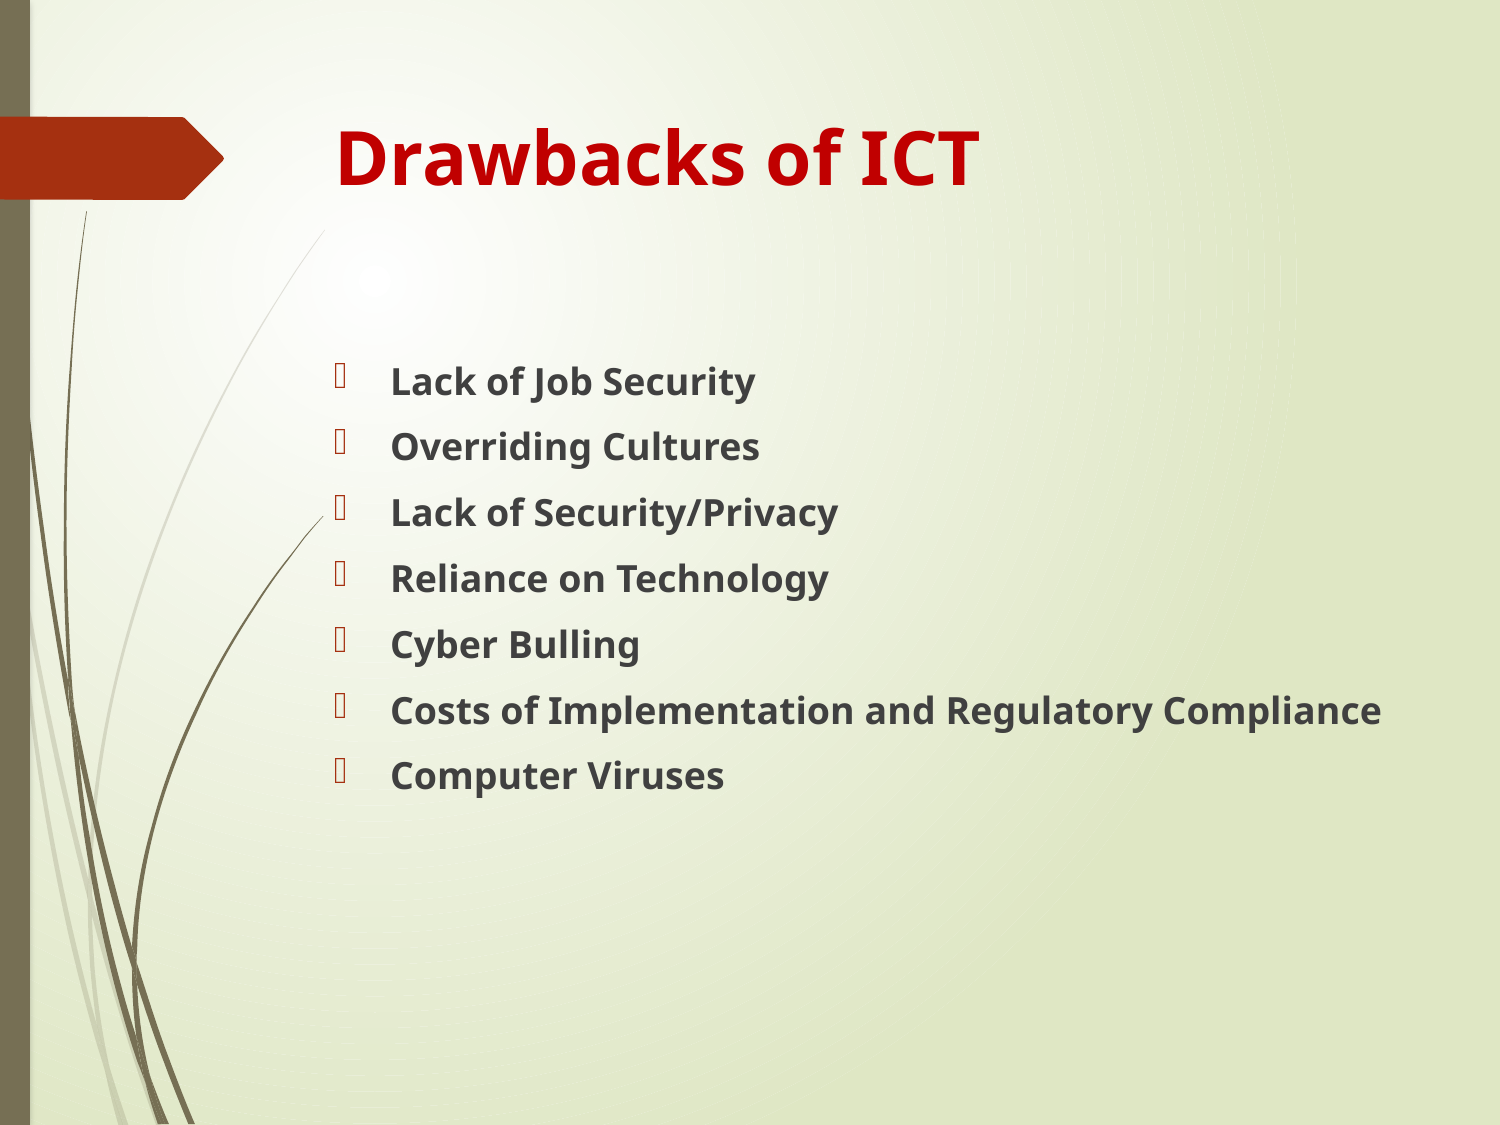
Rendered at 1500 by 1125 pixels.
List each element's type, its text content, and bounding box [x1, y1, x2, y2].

title Drawbacks of ICT [319, 102, 1400, 313]
list Lack of Job Security Overriding Cultures Lack of Security/Privacy Reliance on Technology Cyber Bulling Costs of Implementation and Regulatory Compliance Computer Viruses [318, 350, 1400, 970]
